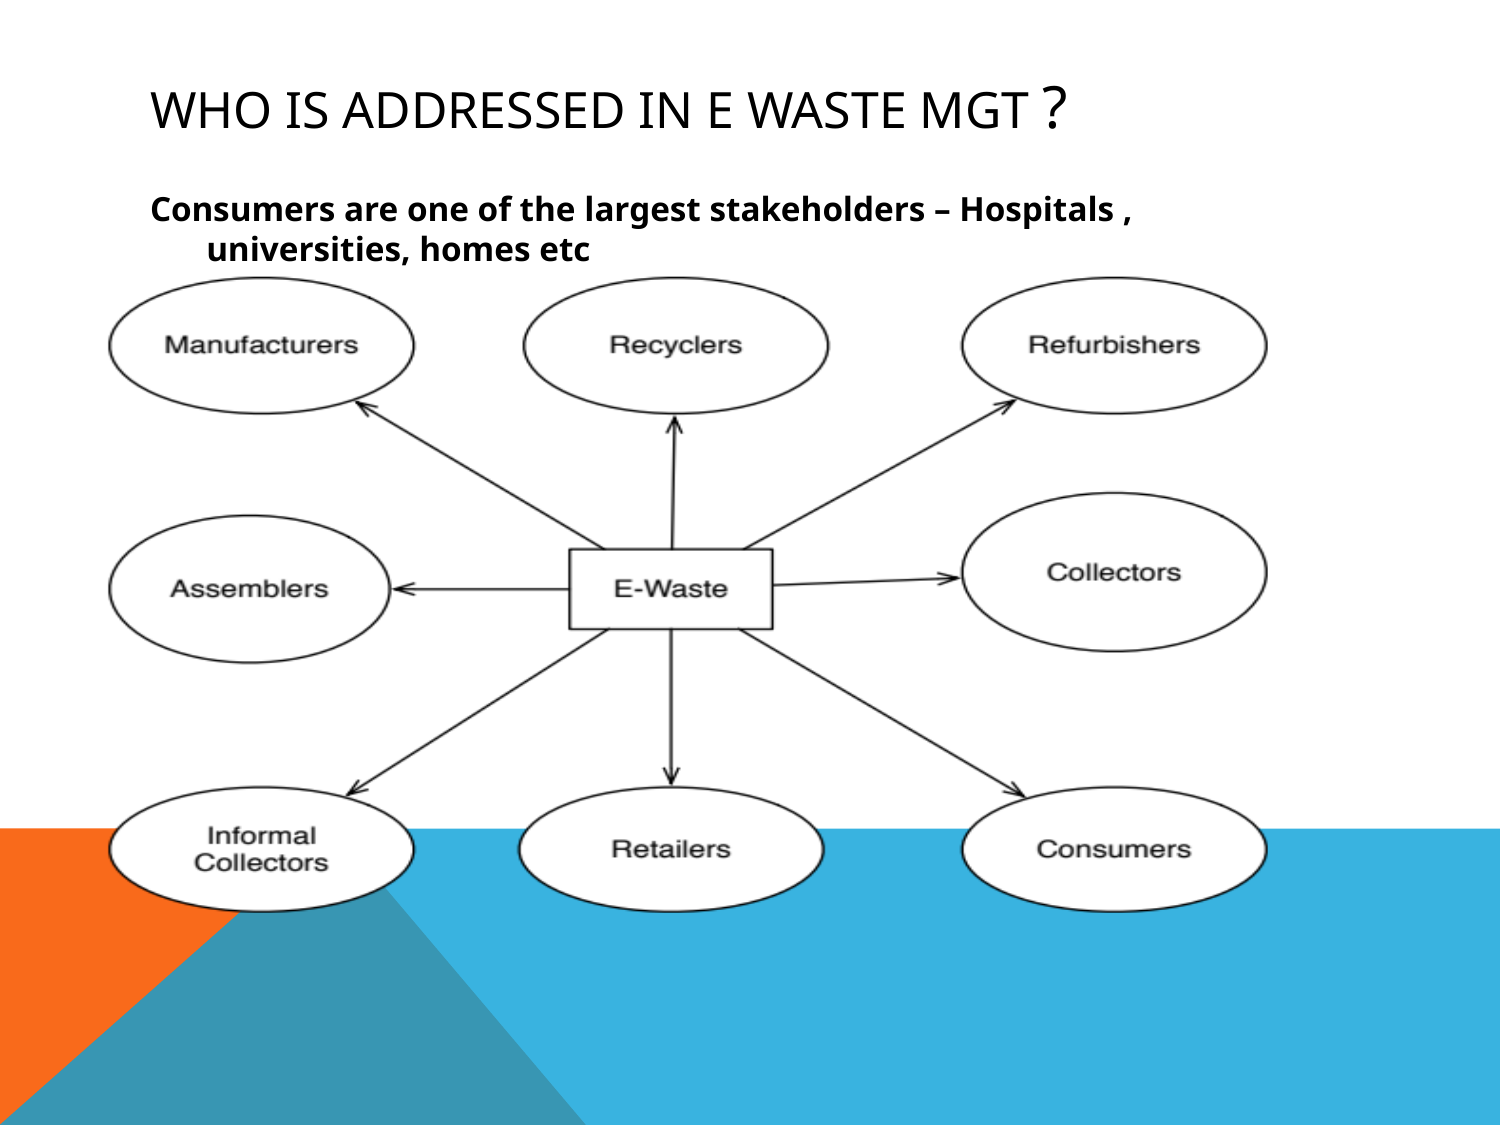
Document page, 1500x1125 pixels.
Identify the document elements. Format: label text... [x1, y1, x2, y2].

title Who is addressed in e waste mgt ? [135, 60, 1369, 150]
list Consumers are one of the largest stakeholders – Hospitals , universities, homes etc [135, 180, 1369, 768]
picture [105, 274, 1269, 913]
